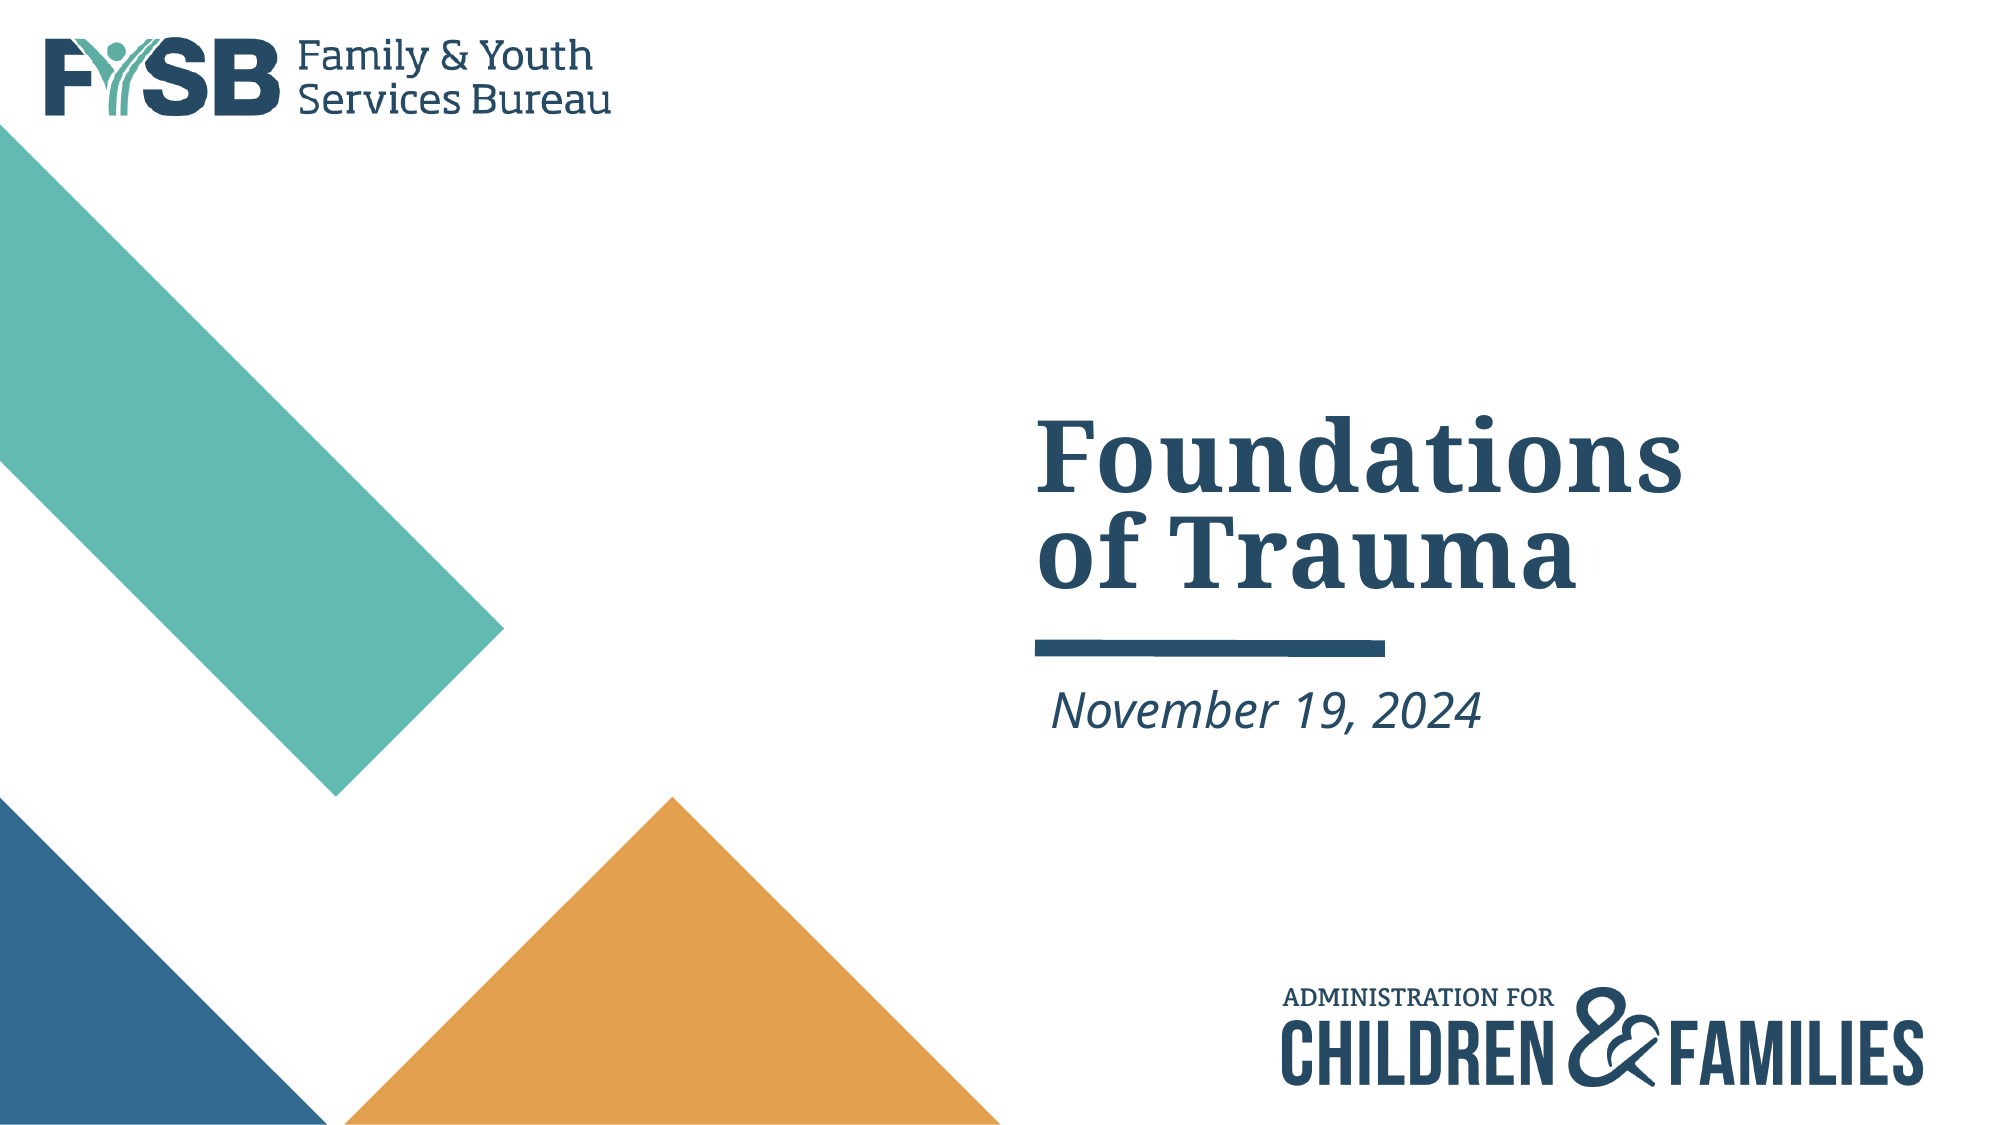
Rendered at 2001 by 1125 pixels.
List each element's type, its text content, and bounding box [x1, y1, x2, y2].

title Foundations of Trauma [1035, 67, 1936, 608]
picture [1282, 987, 1923, 1087]
picture [40, 37, 615, 116]
list November 19, 2024 [1035, 678, 1936, 776]
